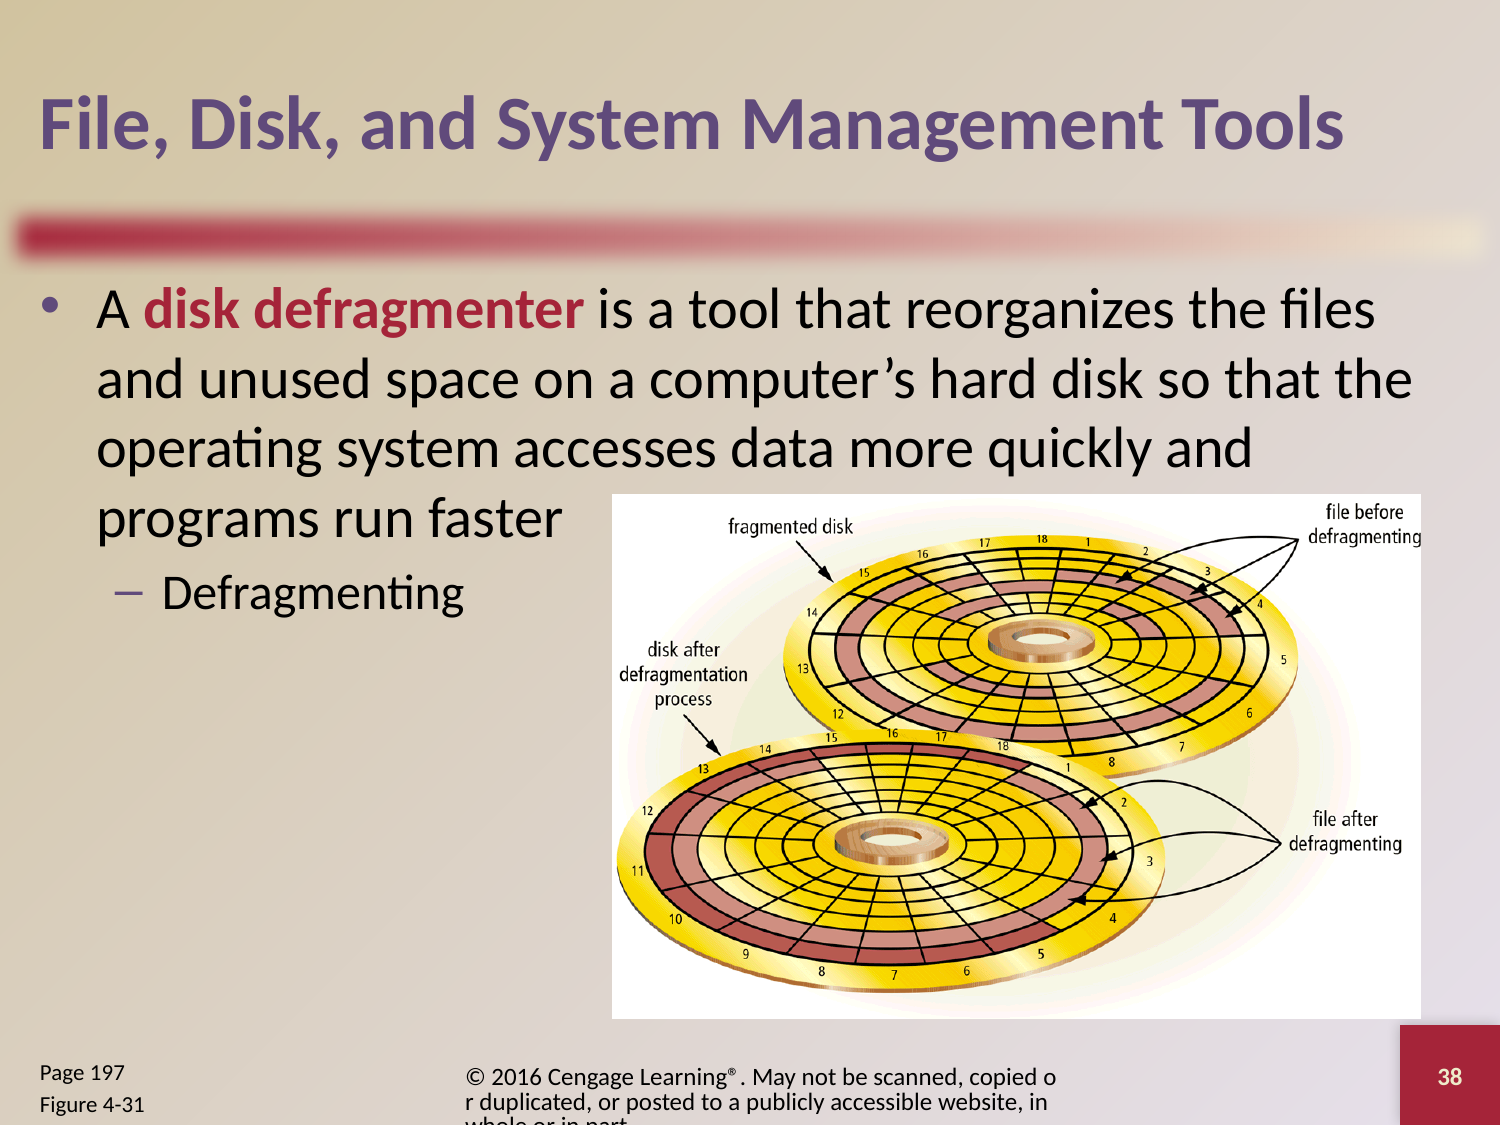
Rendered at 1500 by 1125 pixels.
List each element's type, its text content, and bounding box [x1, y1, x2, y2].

list A disk defragmenter is a tool that reorganizes the files and unused space on a computer’s hard disk so that the operating system accesses data more quickly and programs run faster Defragmenting [24, 262, 1475, 1025]
title File, Disk, and System Management Tools [24, 24, 1475, 213]
list Page 197 Figure 4-31 [24, 1050, 300, 1125]
picture [612, 493, 1421, 1019]
slide_number 38 [1400, 1025, 1500, 1125]
footer © 2016 Cengage Learning®. May not be scanned, copied or duplicated, or posted to a publicly accessible website, in whole or in part. [450, 1037, 1075, 1113]
